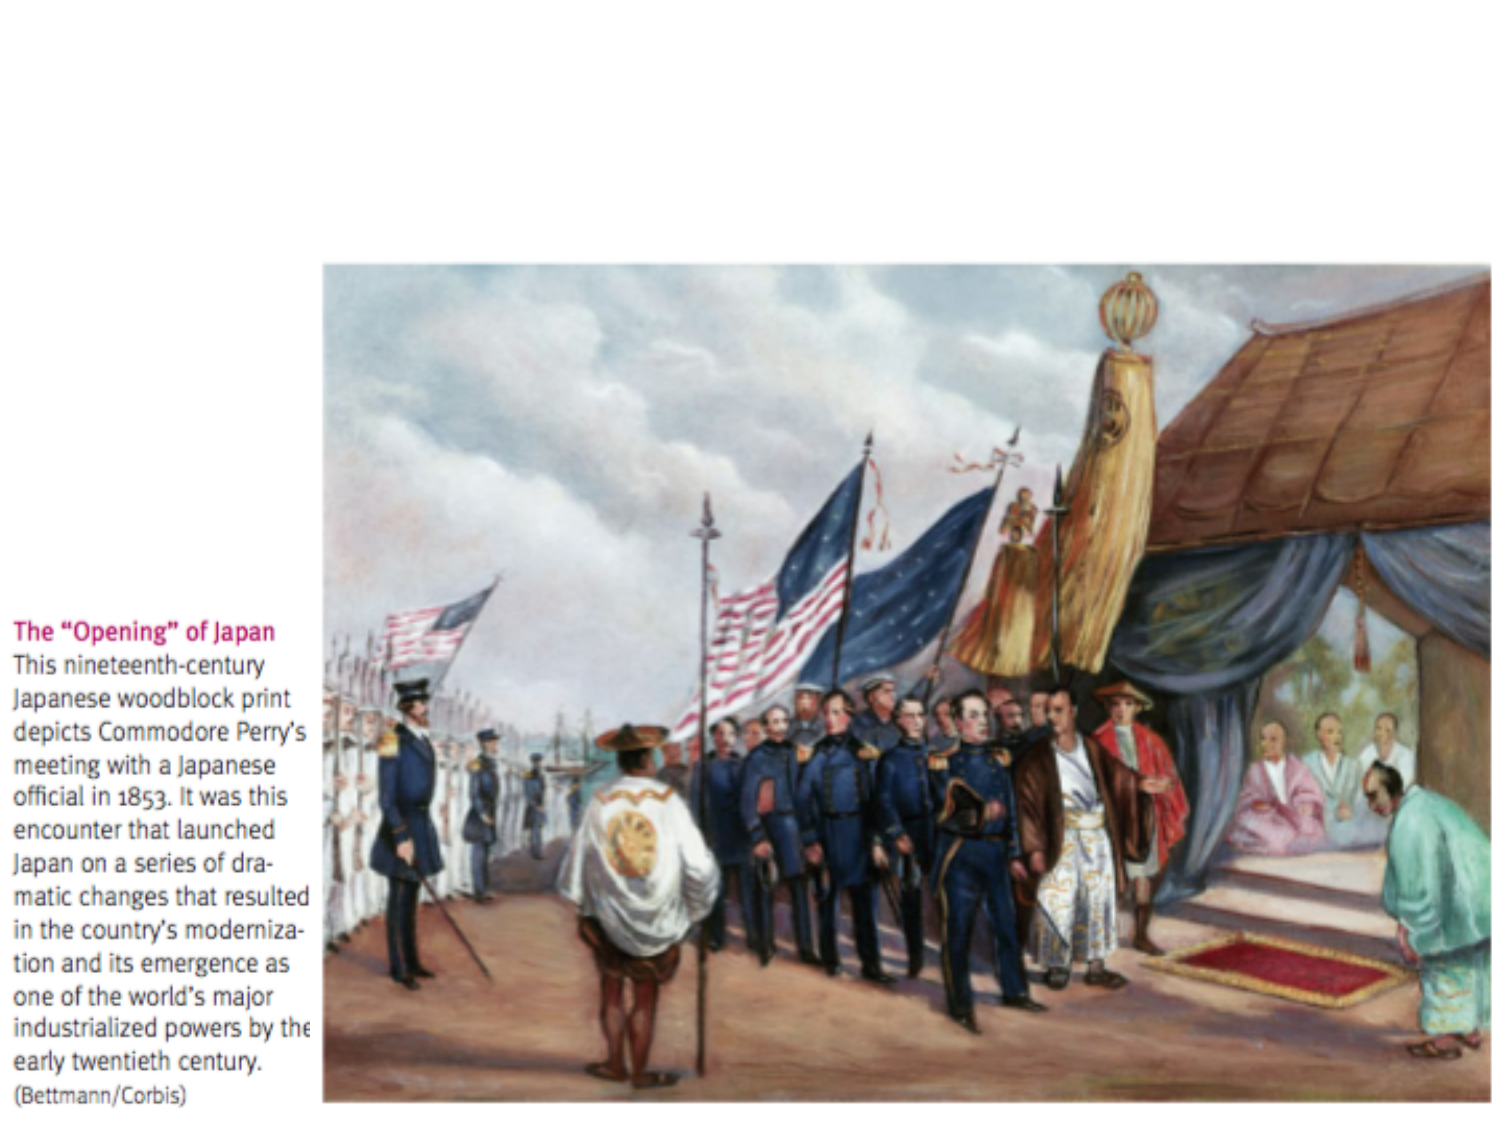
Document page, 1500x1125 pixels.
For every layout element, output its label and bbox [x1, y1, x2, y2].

picture [0, 236, 1500, 1125]
